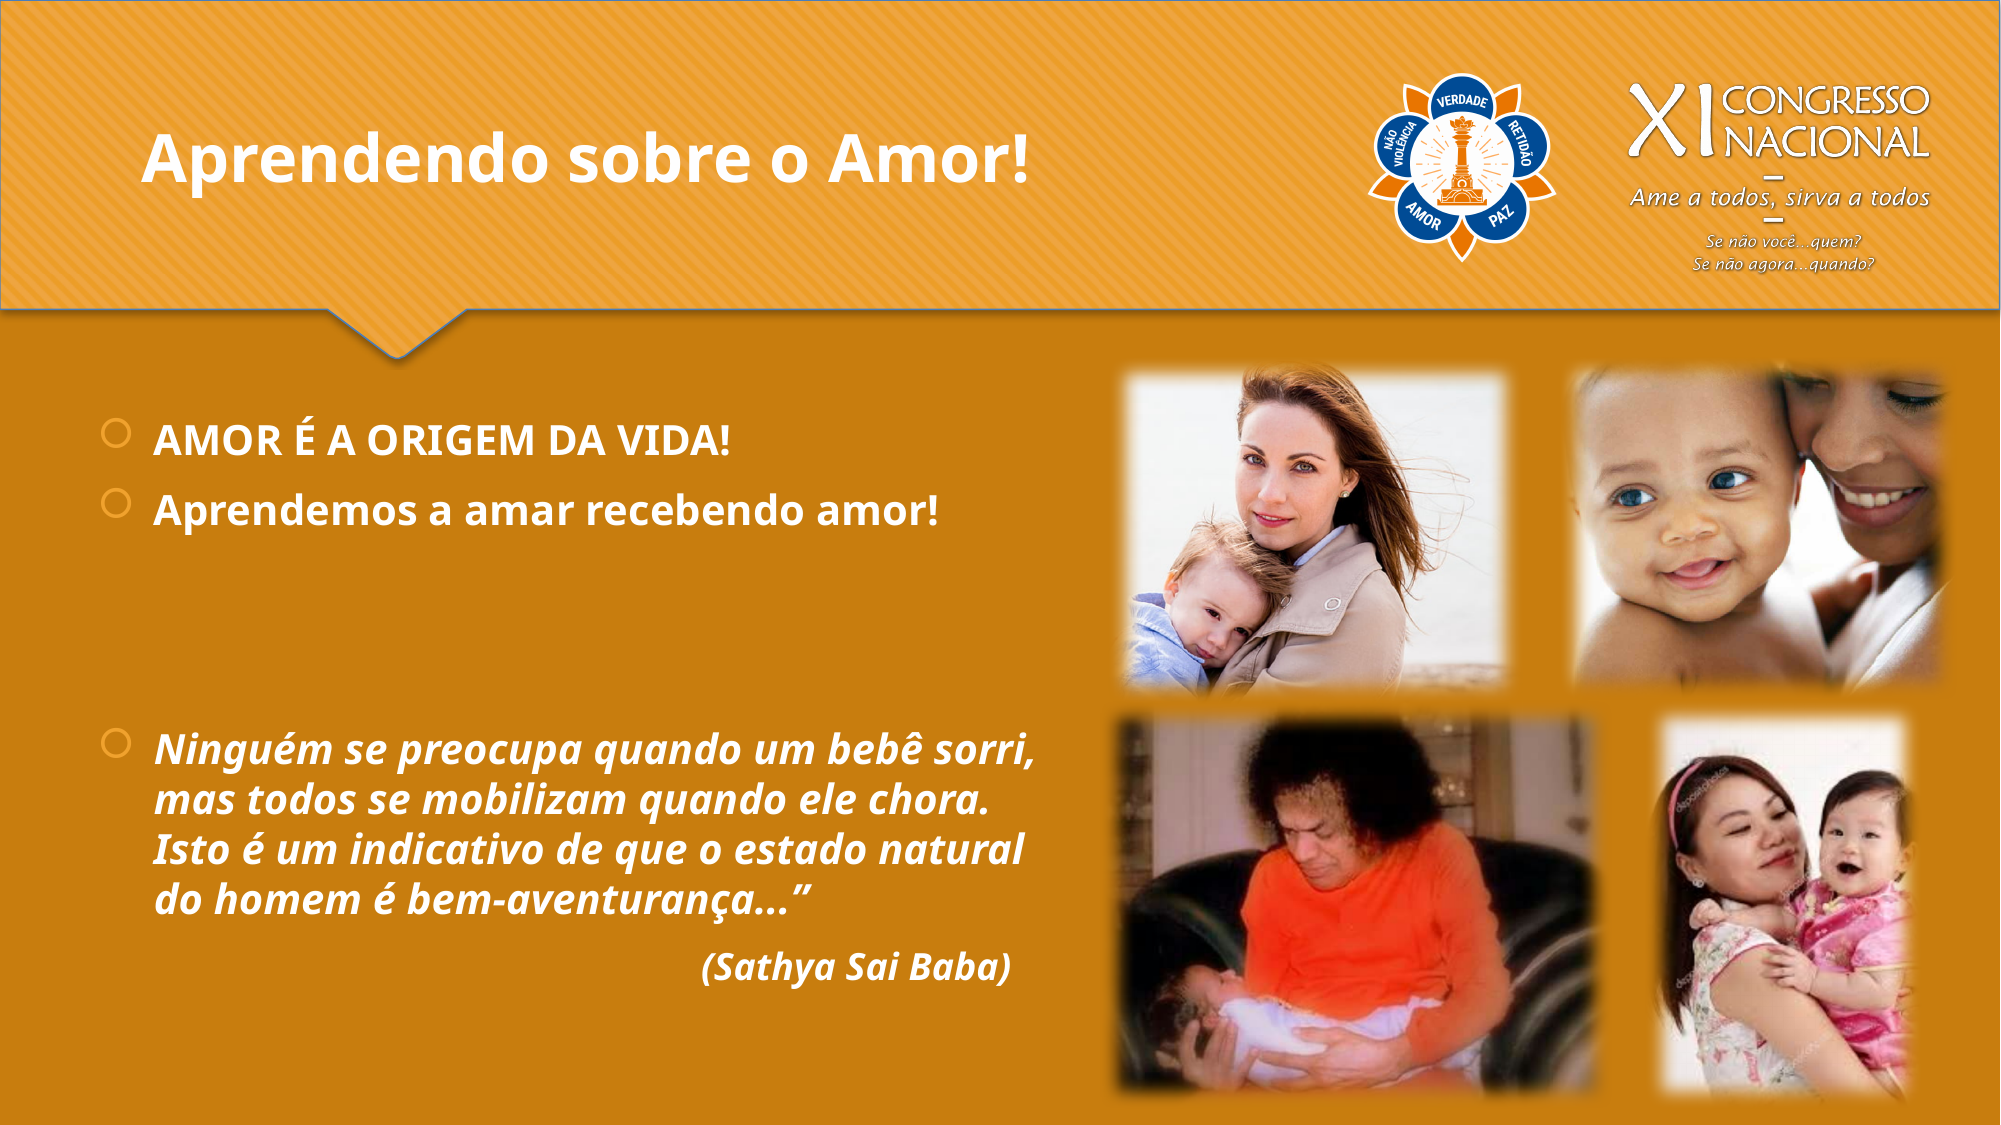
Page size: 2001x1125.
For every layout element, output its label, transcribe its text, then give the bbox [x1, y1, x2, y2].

picture [1, 1, 1998, 357]
text_box Ninguém se preocupa quando um bebê sorri, mas todos se mobilizam quando ele chora. Isto é um indicativo de que o estado natural do homem é bem-aventurança...” (Sathya Sai Baba) [82, 666, 1102, 1045]
text_box AMOR É A ORIGEM DA VIDA! Aprendemos a amar recebendo amor! [82, 366, 1037, 582]
picture [1100, 700, 1612, 1109]
text_box Aprendendo sobre o Amor! [126, 74, 1288, 238]
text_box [1107, 354, 1958, 1109]
